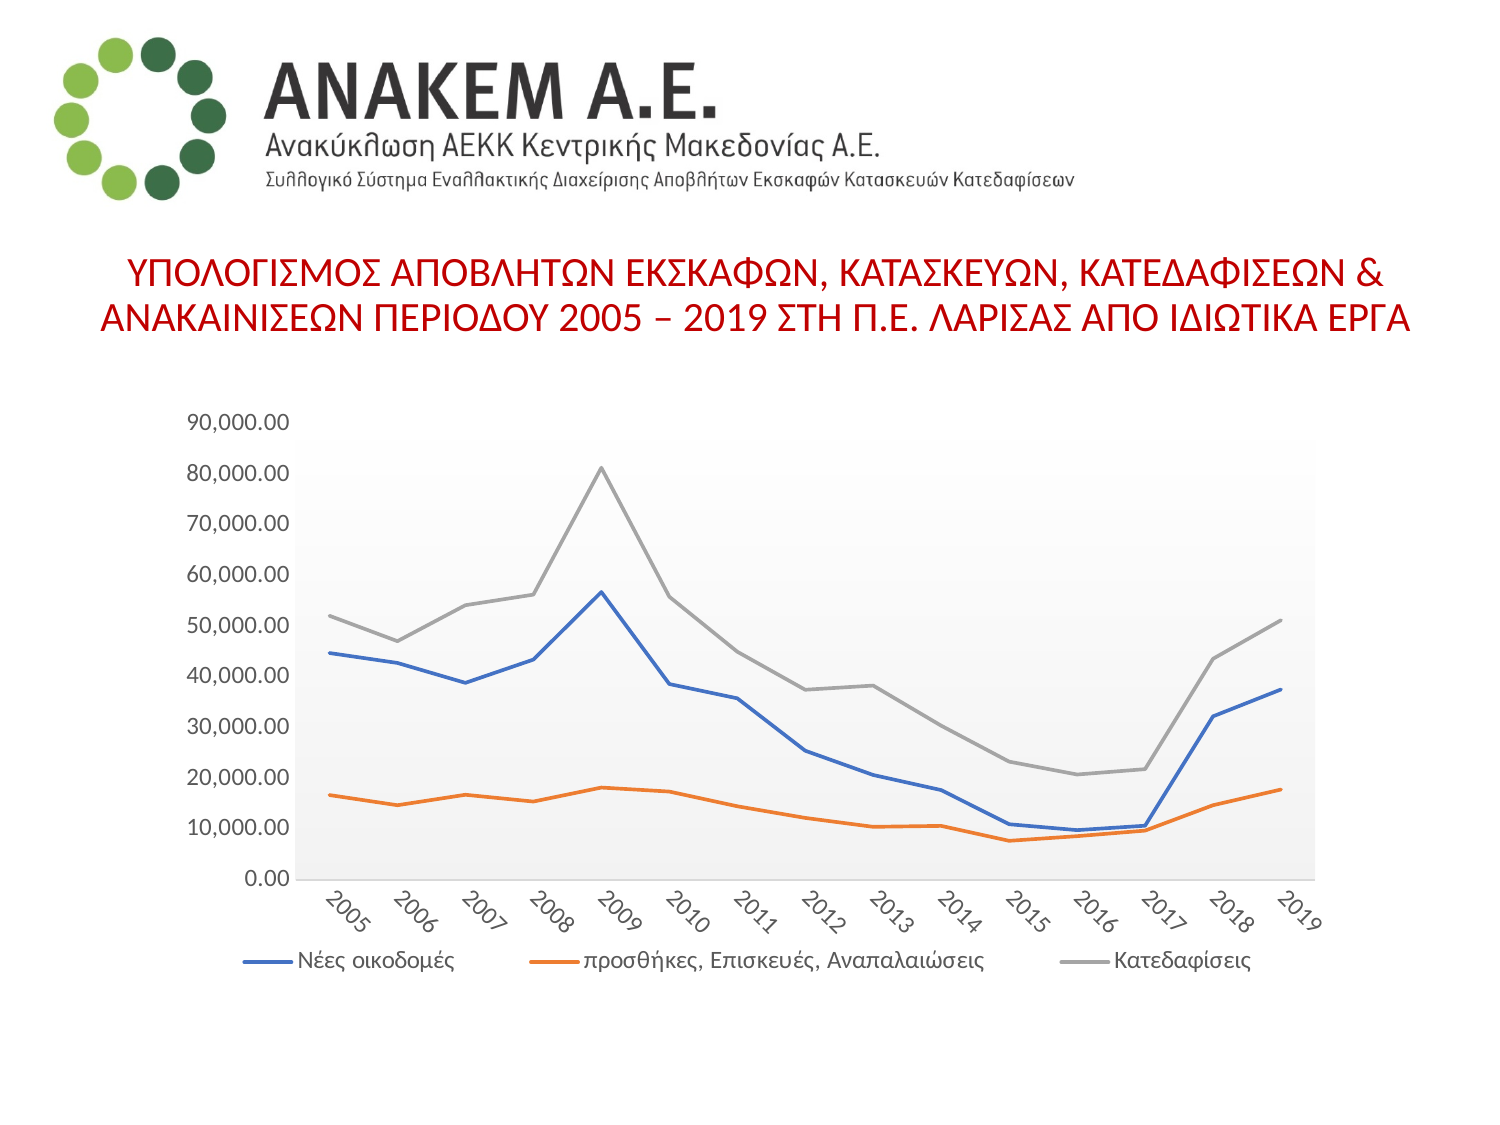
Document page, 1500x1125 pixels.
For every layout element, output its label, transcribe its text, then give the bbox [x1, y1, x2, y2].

chart [162, 399, 1350, 1000]
title ΥΠΟΛΟΓΙΣΜΟΣ ΑΠΟΒΛΗΤΩΝ ΕΚΣΚΑΦΩΝ, ΚΑΤΑΣΚΕΥΩΝ, ΚΑΤΕΔΑΦΙΣΕΩΝ & ΑΝΑΚΑΙΝΙΣΕΩΝ ΠΕΡΙΟΔΟΥ 2005 – 2019 ΣΤΗ Π.Ε. ΛΑΡΙΣΑΣ ΑΠΟ ΙΔΙΩΤΙΚΑ ΕΡΓΑ [12, 237, 1500, 355]
picture [0, 0, 1088, 229]
